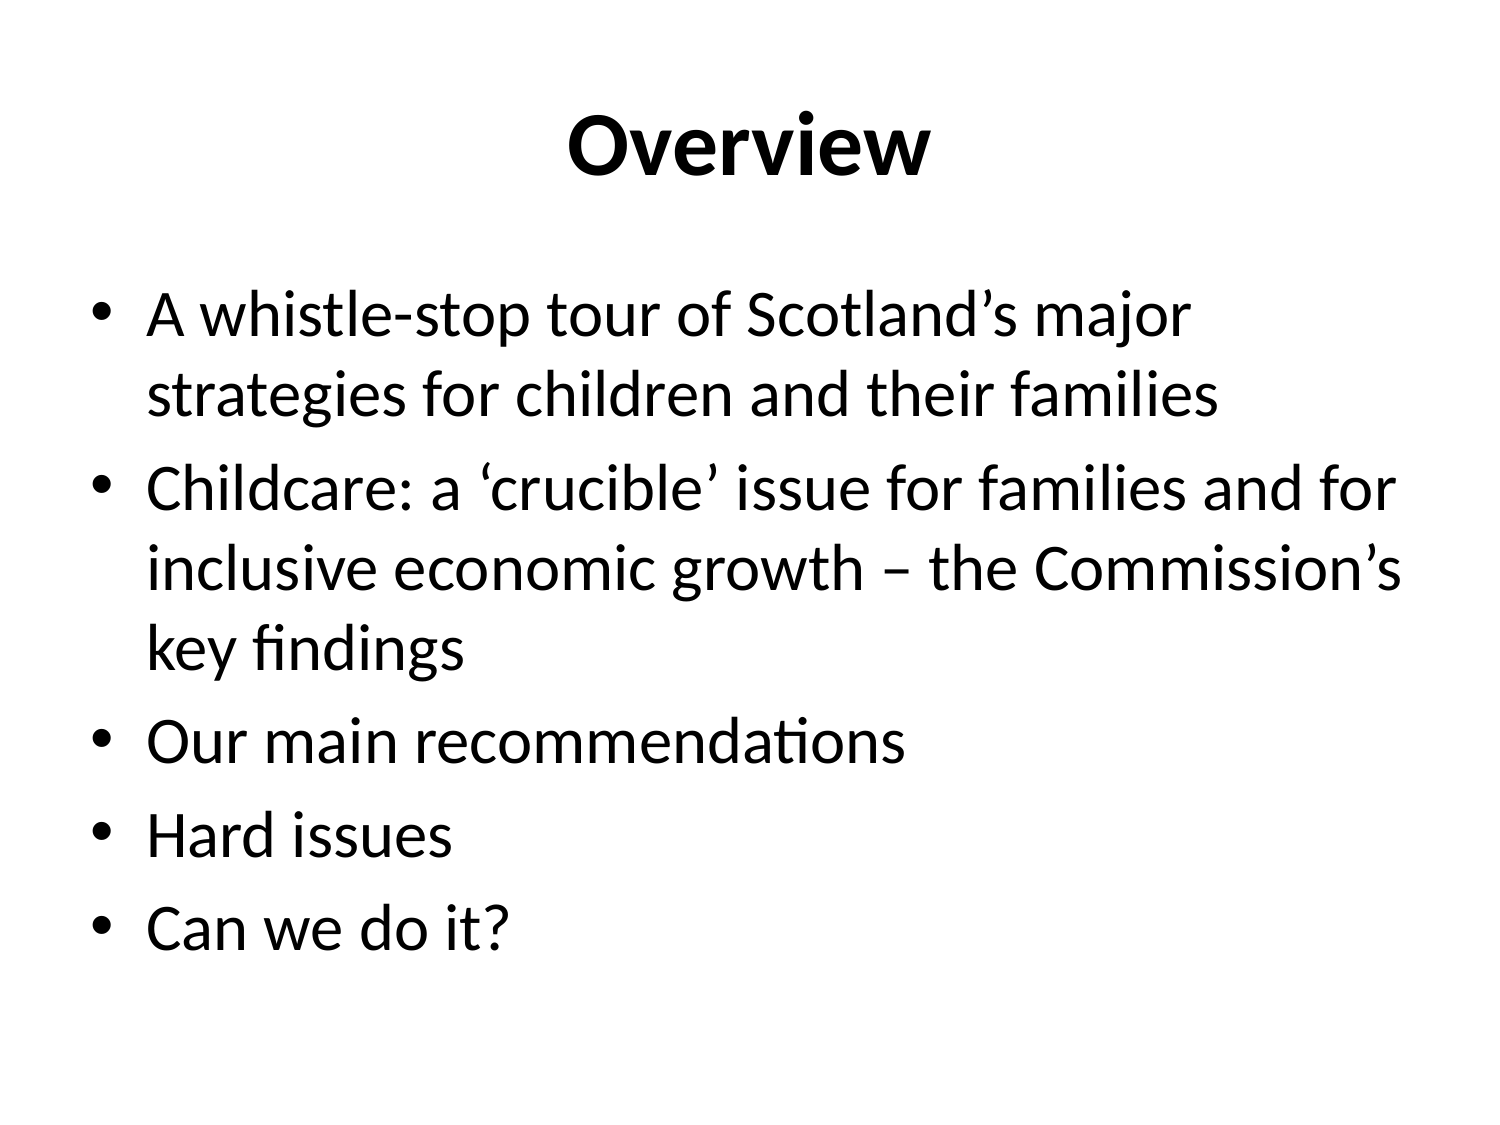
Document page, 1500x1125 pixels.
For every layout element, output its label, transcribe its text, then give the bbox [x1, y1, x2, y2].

title Overview [75, 45, 1425, 233]
list A whistle-stop tour of Scotland’s major strategies for children and their families Childcare: a ‘crucible’ issue for families and for inclusive economic growth – the Commission’s key findings Our main recommendations Hard issues Can we do it? [75, 262, 1425, 1005]
